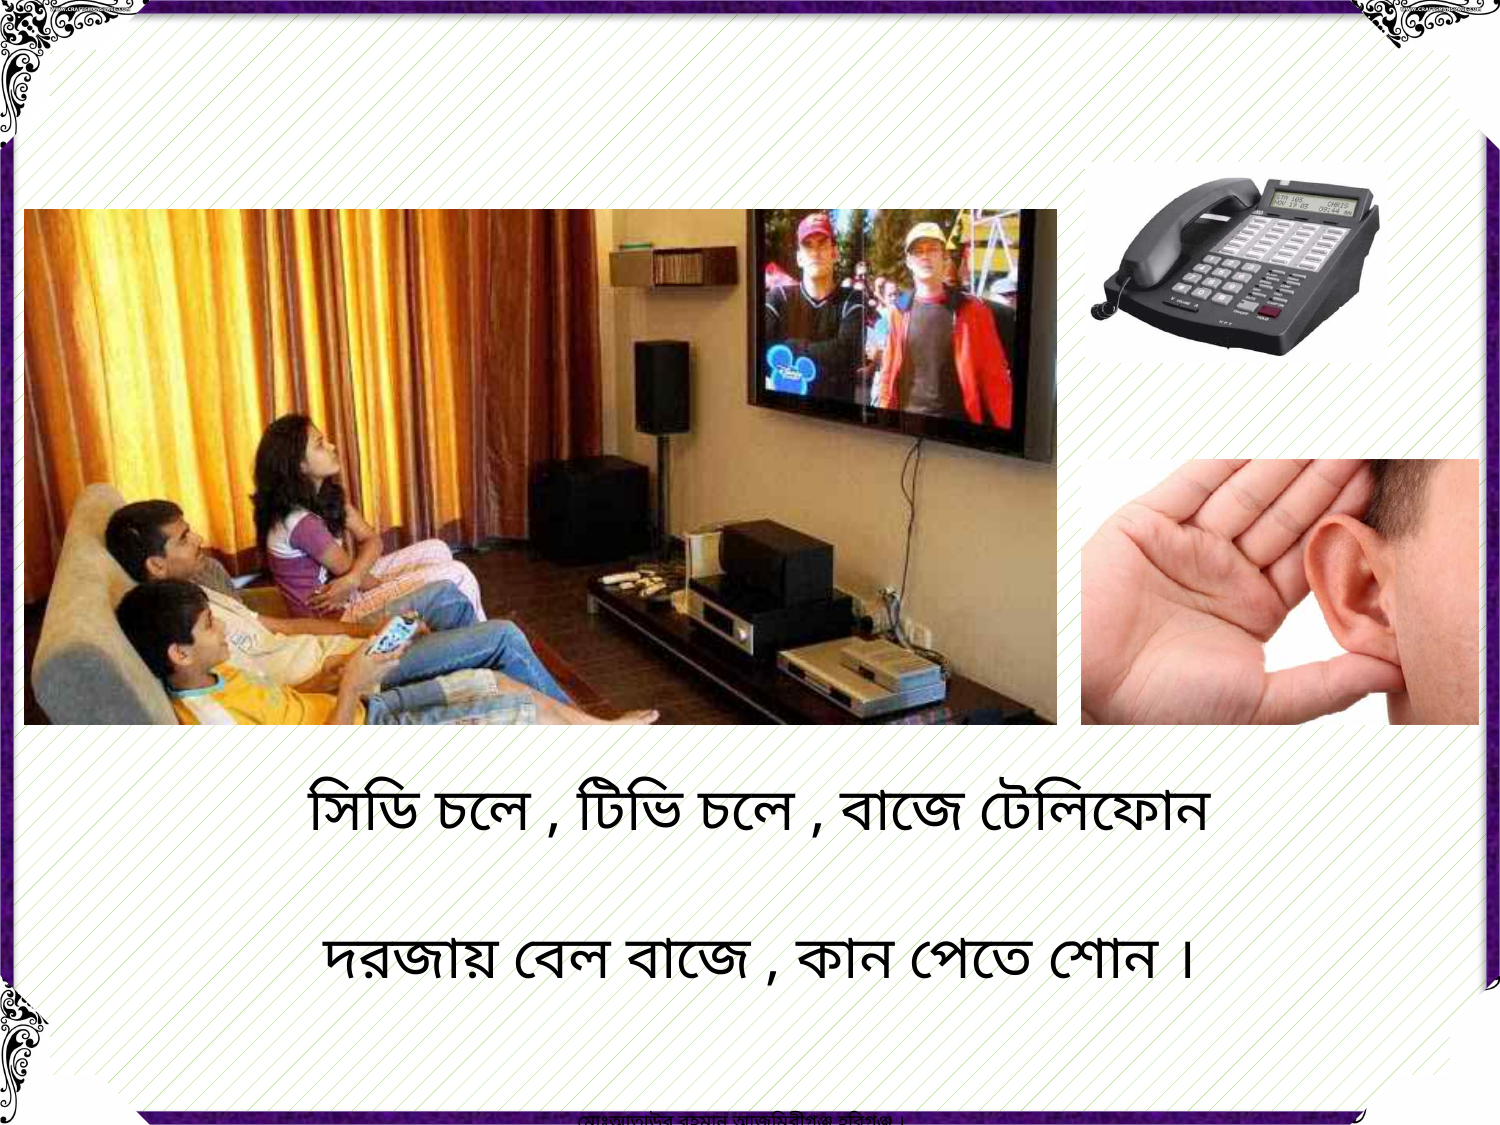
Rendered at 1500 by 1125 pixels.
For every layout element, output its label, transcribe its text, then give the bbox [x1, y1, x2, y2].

text_box দরজায় বেল বাজে , কান পেতে শোন । [249, 912, 1300, 998]
picture [714, 1118, 724, 1124]
picture [752, 1118, 764, 1124]
picture [646, 1118, 669, 1124]
picture [791, 1112, 801, 1116]
picture [694, 1118, 703, 1124]
picture [24, 209, 1057, 726]
picture [843, 1118, 850, 1124]
picture [760, 1118, 768, 1124]
picture [773, 1112, 796, 1116]
text_box সিডি চলে , টিভি চলে , বাজে টেলিফোন [249, 764, 1300, 849]
picture [1080, 458, 1480, 726]
picture [801, 1112, 850, 1124]
picture [0, 0, 1500, 1125]
picture [687, 1118, 696, 1124]
picture [786, 1118, 795, 1124]
picture [628, 1118, 645, 1124]
picture [579, 1118, 587, 1124]
picture [651, 1112, 773, 1124]
picture [1085, 162, 1388, 363]
picture [851, 1118, 860, 1124]
picture [765, 1118, 773, 1124]
